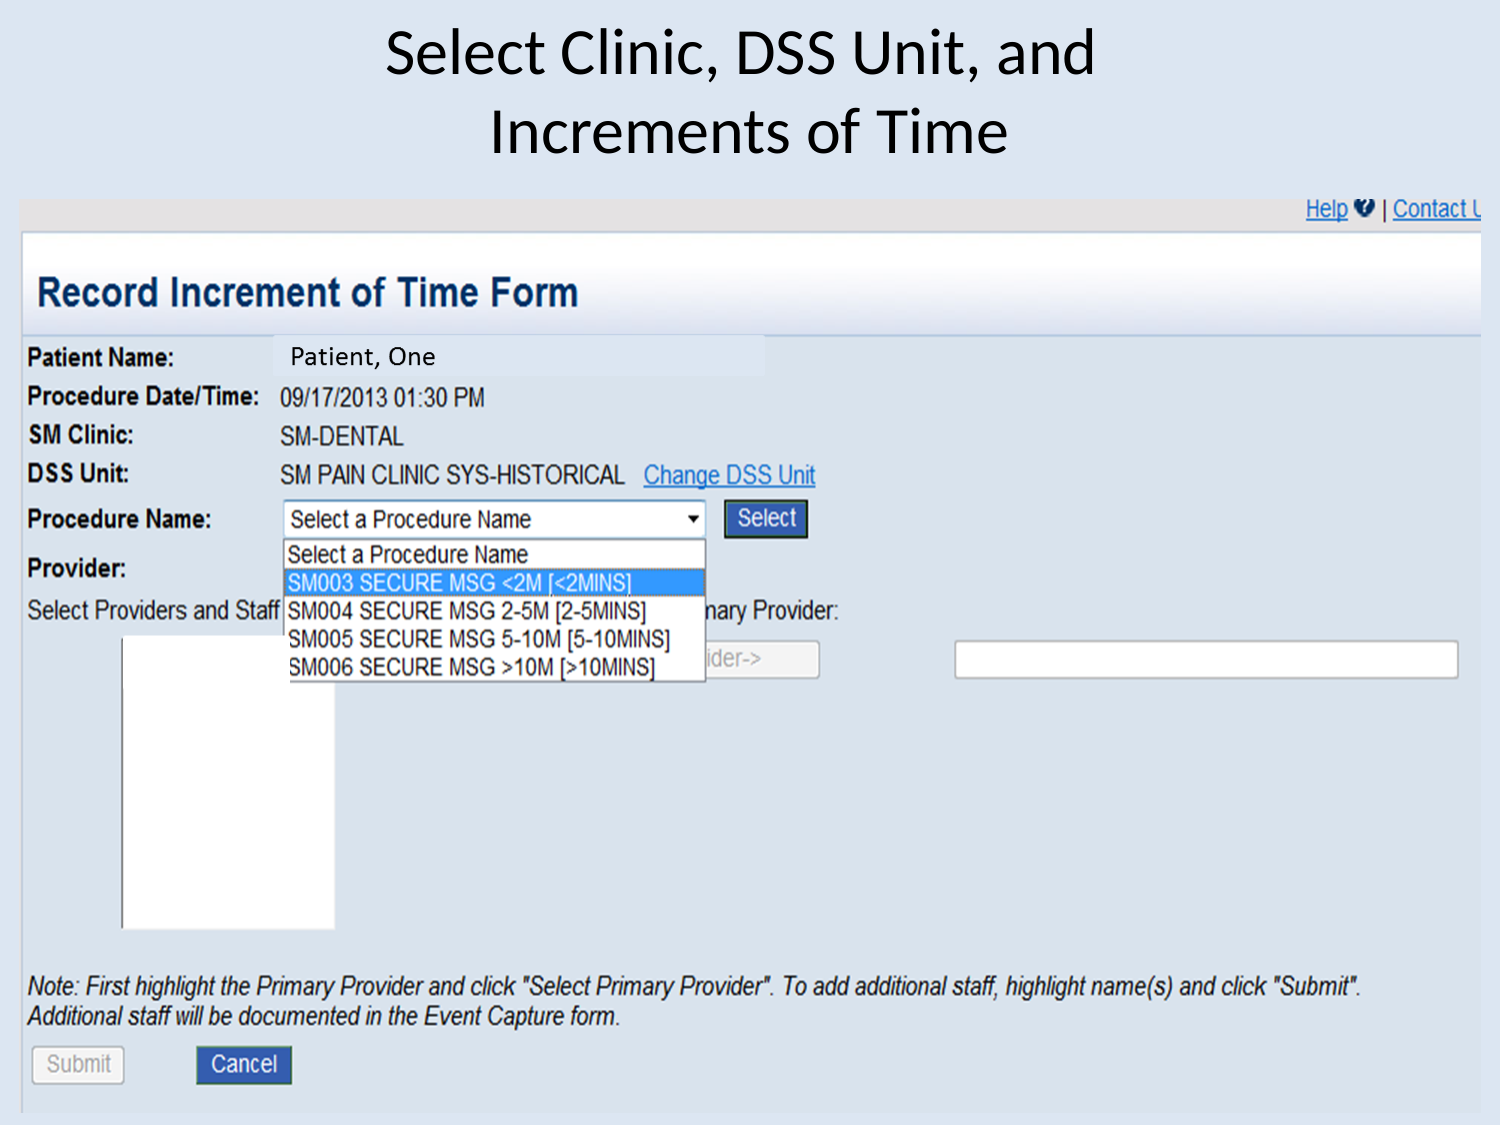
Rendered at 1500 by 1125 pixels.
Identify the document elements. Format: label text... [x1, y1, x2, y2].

title Select Clinic, DSS Unit, and Increments of Time [0, 0, 1500, 175]
picture [18, 199, 1482, 1113]
